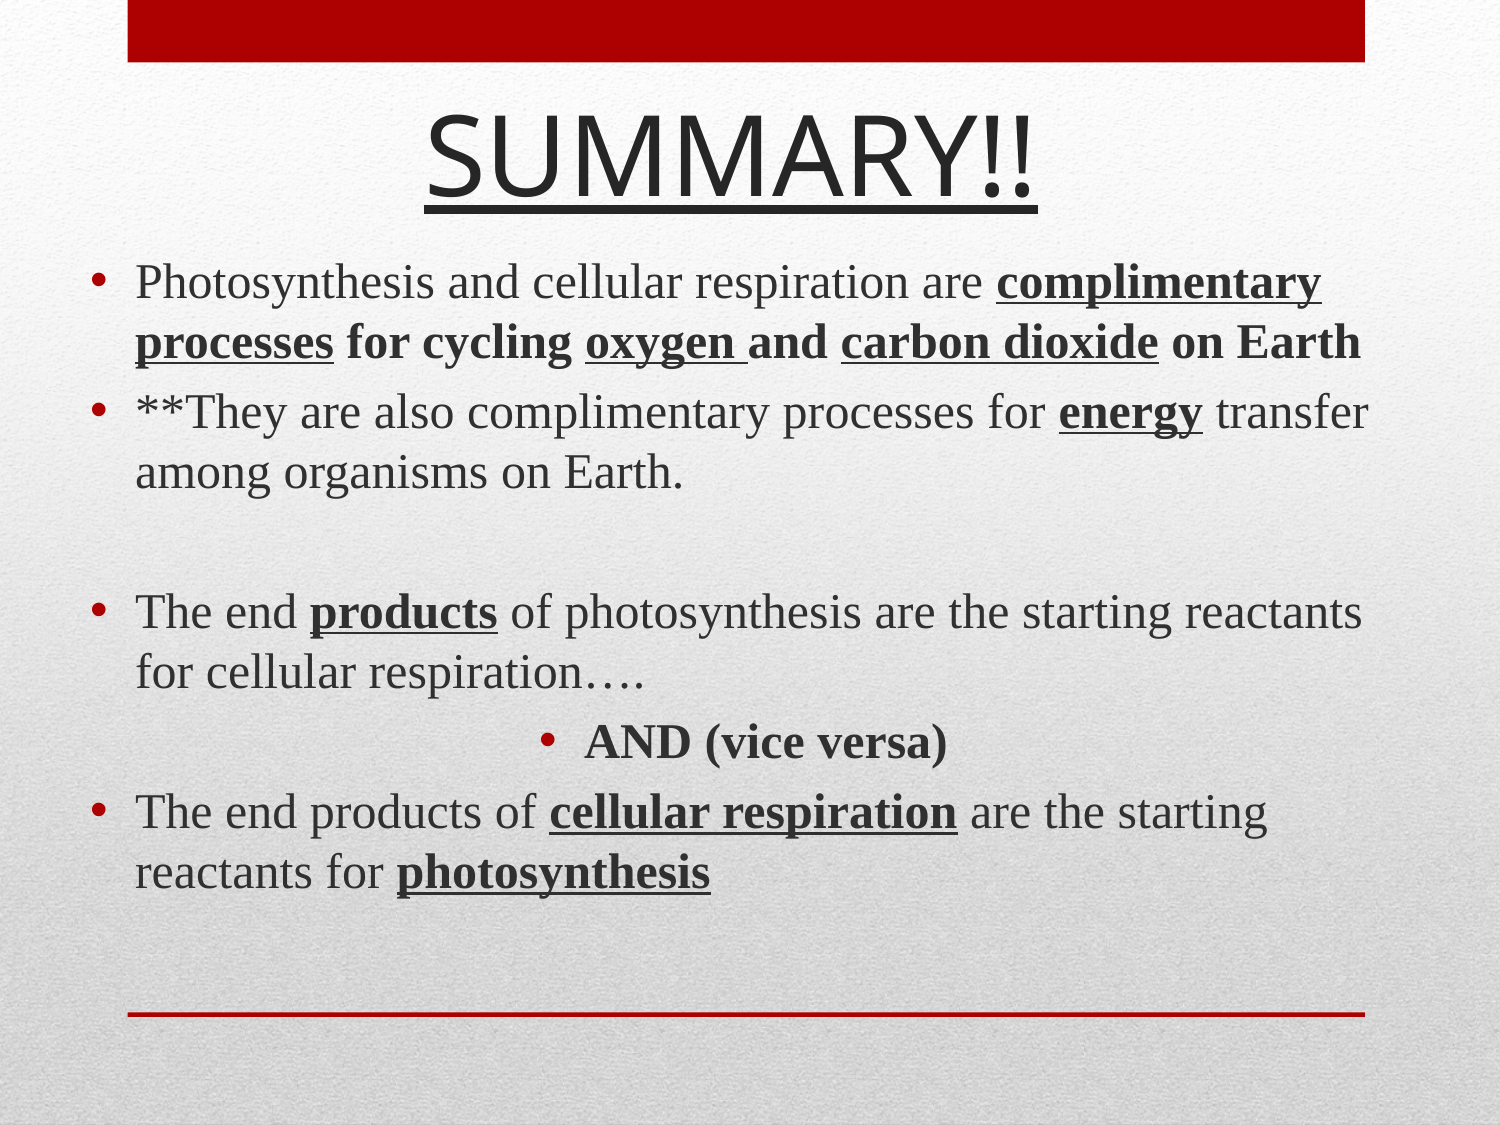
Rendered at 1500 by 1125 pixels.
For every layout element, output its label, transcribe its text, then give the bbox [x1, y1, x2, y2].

title SUMMARY!! [174, 50, 1288, 200]
list Photosynthesis and cellular respiration are complimentary processes for cycling oxygen and carbon dioxide on Earth **They are also complimentary processes for energy transfer among organisms on Earth. The end products of photosynthesis are the starting reactants for cellular respiration…. AND (vice versa) The end products of cellular respiration are the starting reactants for photosynthesis [75, 200, 1413, 1088]
